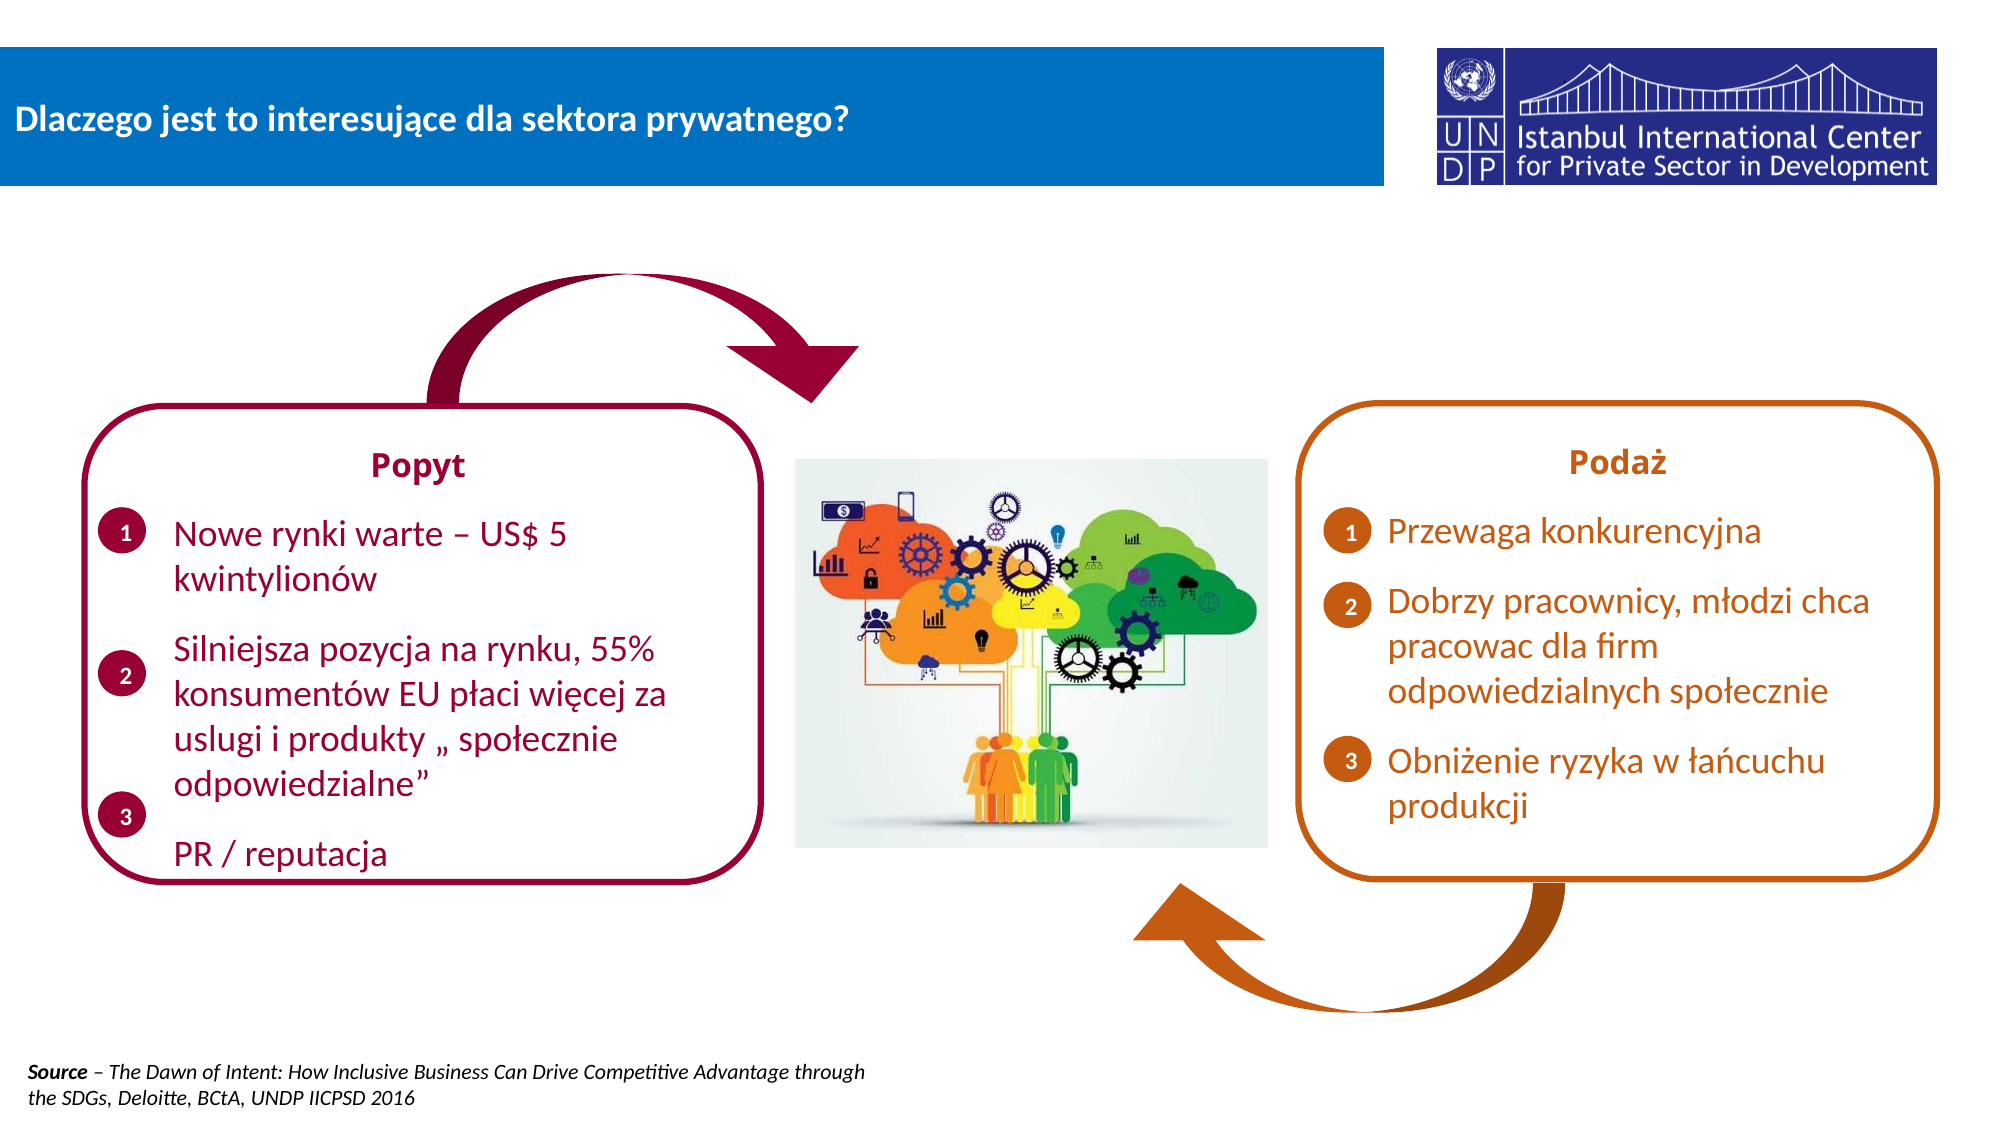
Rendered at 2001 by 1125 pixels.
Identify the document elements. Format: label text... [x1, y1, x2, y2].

picture [795, 459, 1268, 848]
text_box Source – The Dawn of Intent: How Inclusive Business Can Drive Competitive Advantage through the SDGs, Deloitte, BCtA, UNDP IICPSD 2016 [16, 1046, 882, 1125]
text_box [1132, 883, 1566, 1013]
text_box Dlaczego jest to interesujące dla sektora prywatnego? [0, 47, 1384, 186]
text_box Popyt Nowe rynki warte – US$ 5 kwintylionów Silniejsza pozycja na rynku, 55% konsumentów EU płaci więcej za uslugi i produkty „ społecznie odpowiedzialne” PR / reputacja [84, 405, 761, 883]
text_box [426, 273, 860, 404]
text_box 3 [97, 791, 146, 838]
text_box 1 [97, 507, 146, 554]
text_box Podaż Przewaga konkurencyjna Dobrzy pracownicy, młodzi chca pracowac dla firm odpowiedzialnych społecznie Obniżenie ryzyka w łańcuchu produkcji [1298, 403, 1937, 880]
text_box 3 [1323, 735, 1372, 783]
picture [1437, 48, 1937, 185]
text_box 1 [1323, 507, 1372, 554]
text_box 2 [1323, 581, 1372, 628]
text_box 2 [97, 650, 146, 697]
